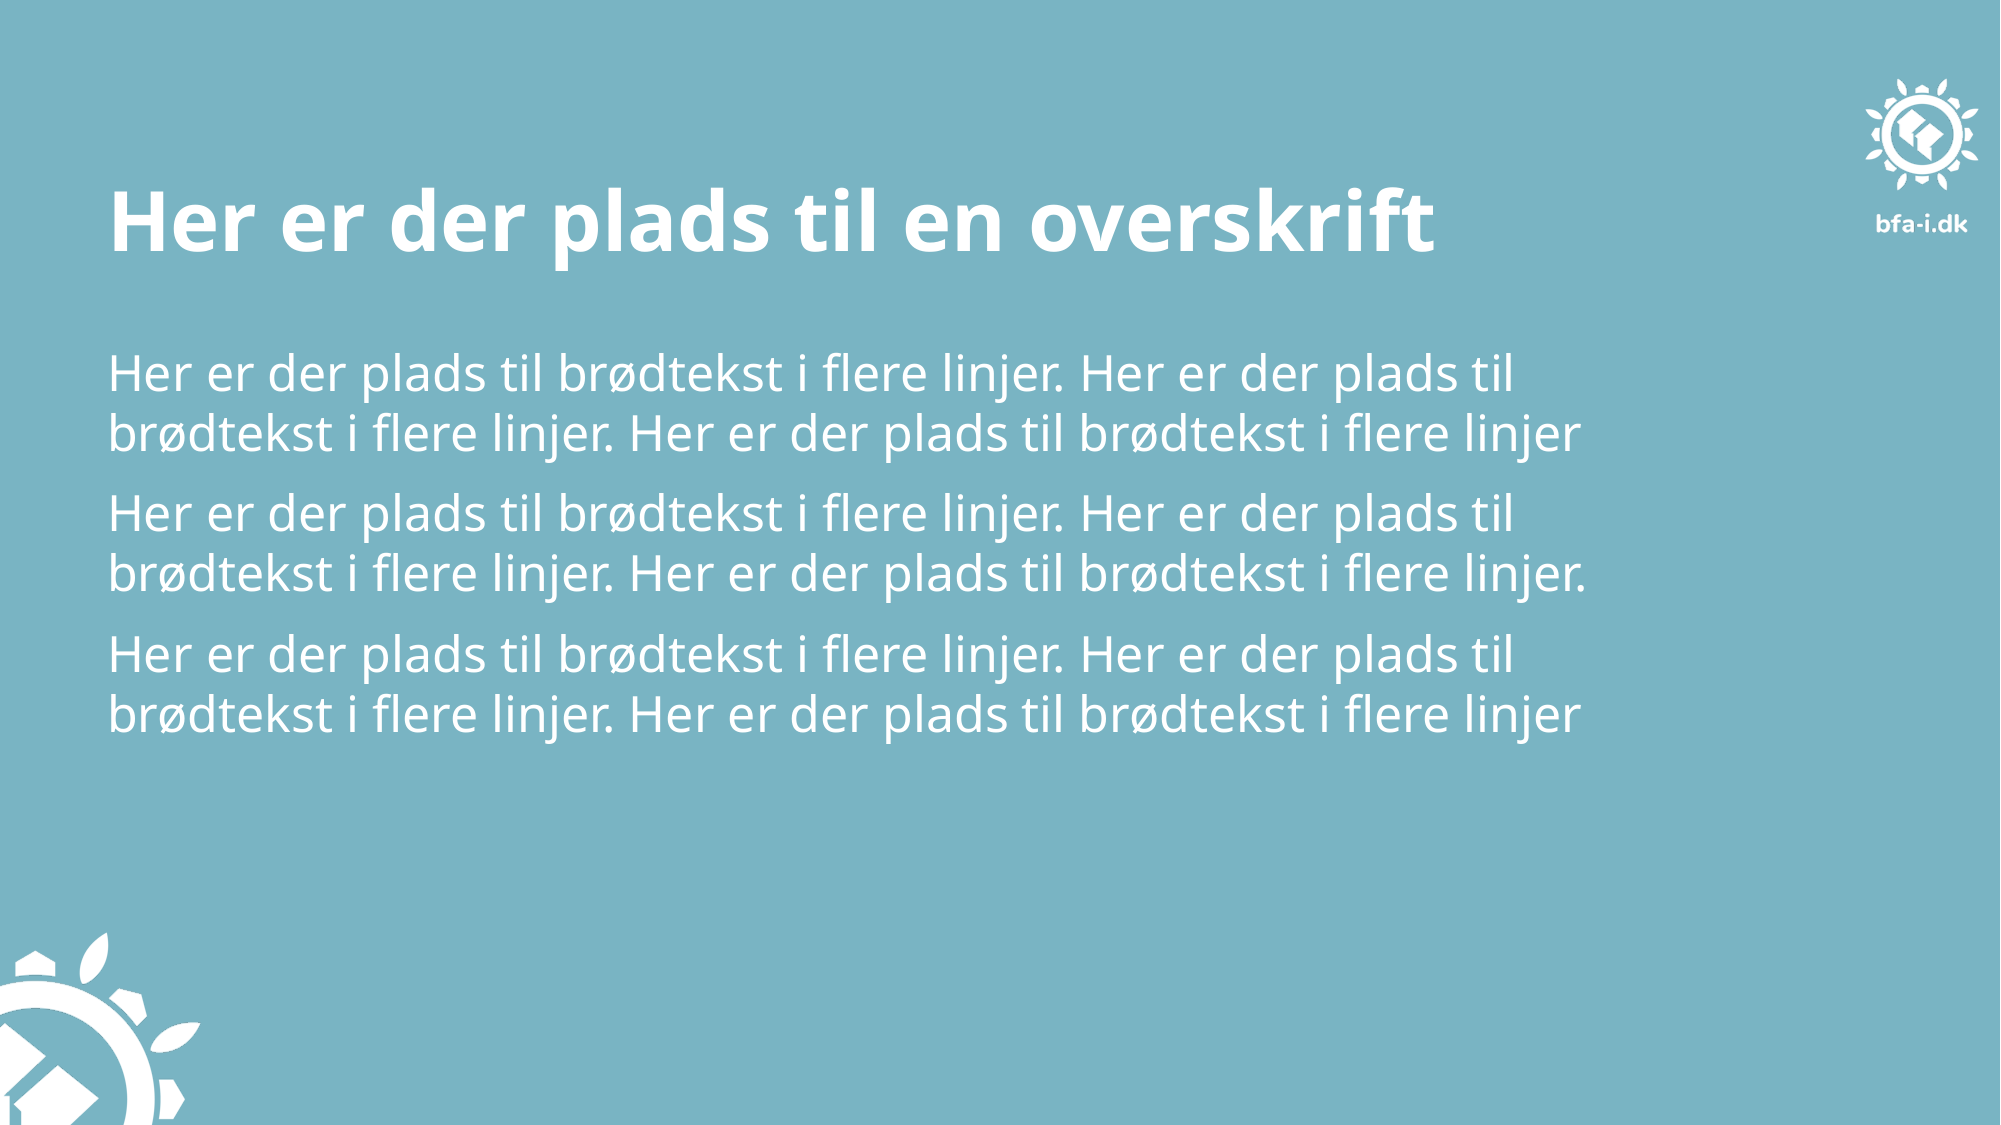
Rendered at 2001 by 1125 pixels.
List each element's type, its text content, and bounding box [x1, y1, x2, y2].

list Her er der plads til brødtekst i flere linjer. Her er der plads til brødtekst i flere linjer. Her er der plads til brødtekst i flere linjer Her er der plads til brødtekst i flere linjer. Her er der plads til brødtekst i flere linjer. Her er der plads til brødtekst i flere linjer. Her er der plads til brødtekst i flere linjer. Her er der plads til brødtekst i flere linjer. Her er der plads til brødtekst i flere linjer [92, 333, 1671, 916]
picture [1865, 78, 1979, 233]
picture [0, 932, 201, 1125]
title Her er der plads til en overskrift [92, 116, 1671, 333]
